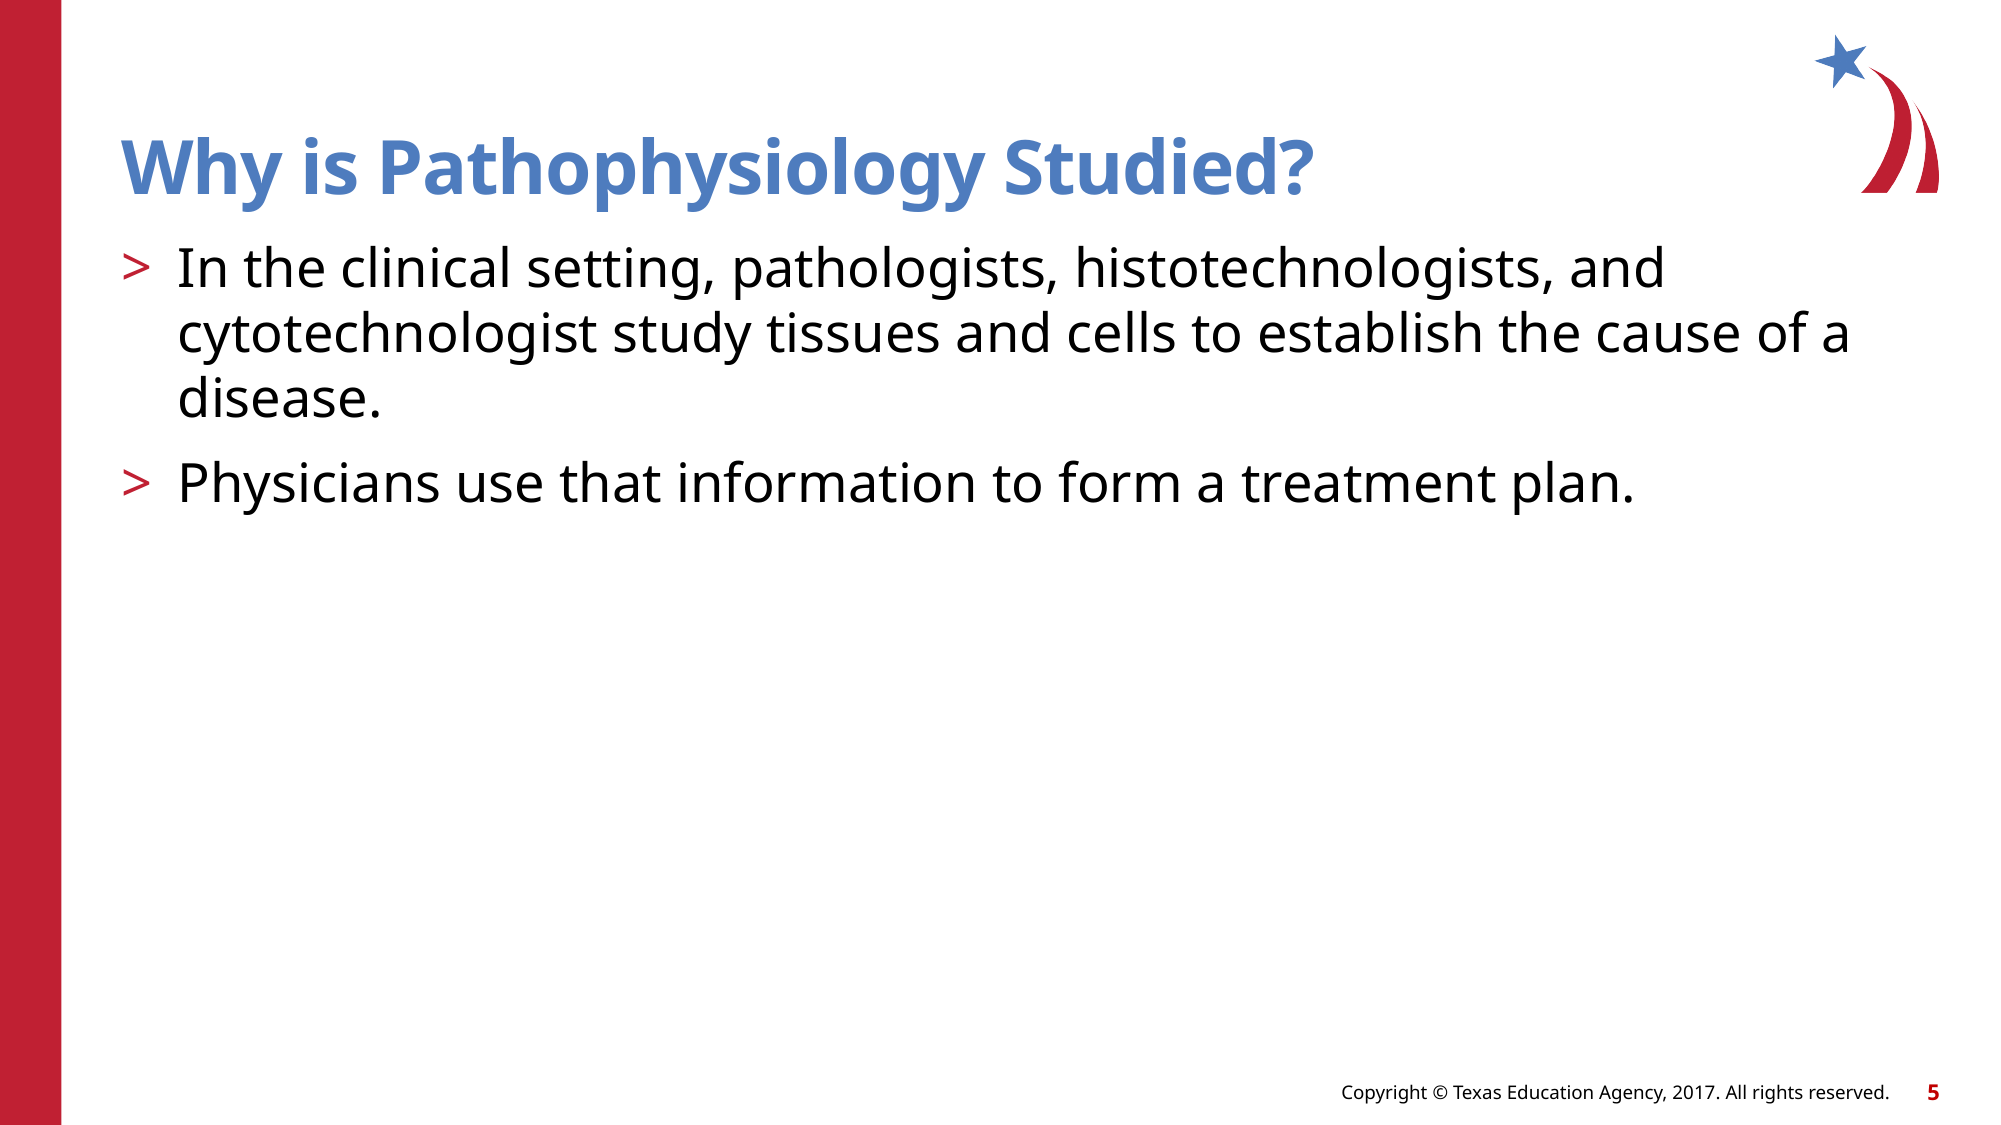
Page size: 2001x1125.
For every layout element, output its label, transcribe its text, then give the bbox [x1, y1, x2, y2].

title Why is Pathophysiology Studied? [121, 66, 1772, 211]
list In the clinical setting, pathologists, histotechnologists, and cytotechnologist study tissues and cells to establish the cause of a disease. Physicians use that information to form a treatment plan. [121, 233, 1936, 1010]
picture [1814, 34, 1939, 193]
